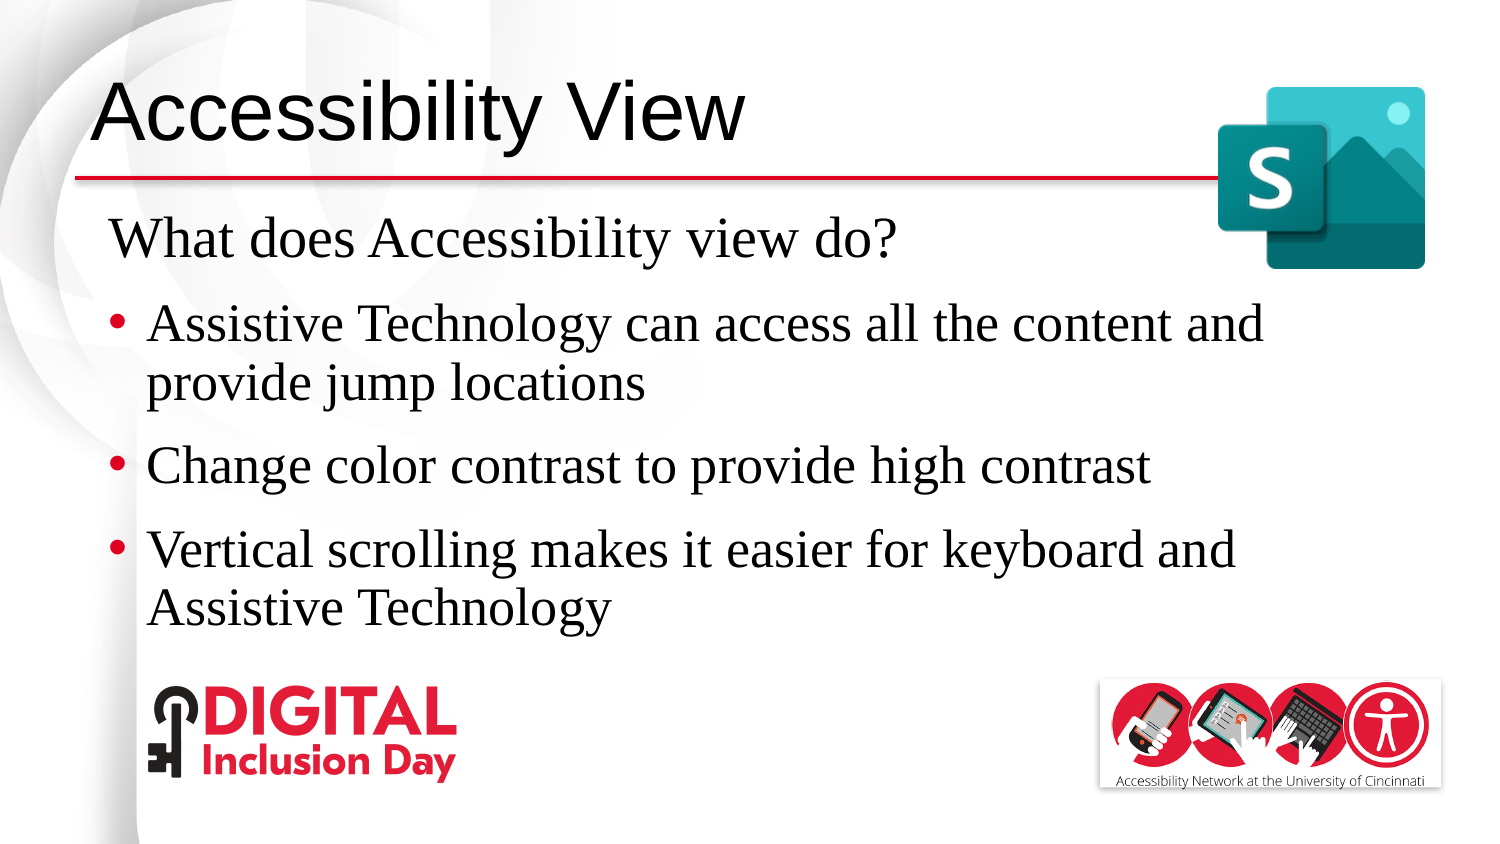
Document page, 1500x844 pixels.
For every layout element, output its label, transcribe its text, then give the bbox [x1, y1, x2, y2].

title Accessibility View [75, 37, 1425, 178]
picture [0, 0, 1500, 844]
list What does Accessibility view do? Assistive Technology can access all the content and provide jump locations Change color contrast to provide high contrast Vertical scrolling makes it easier for keyboard and Assistive Technology [75, 199, 1414, 669]
